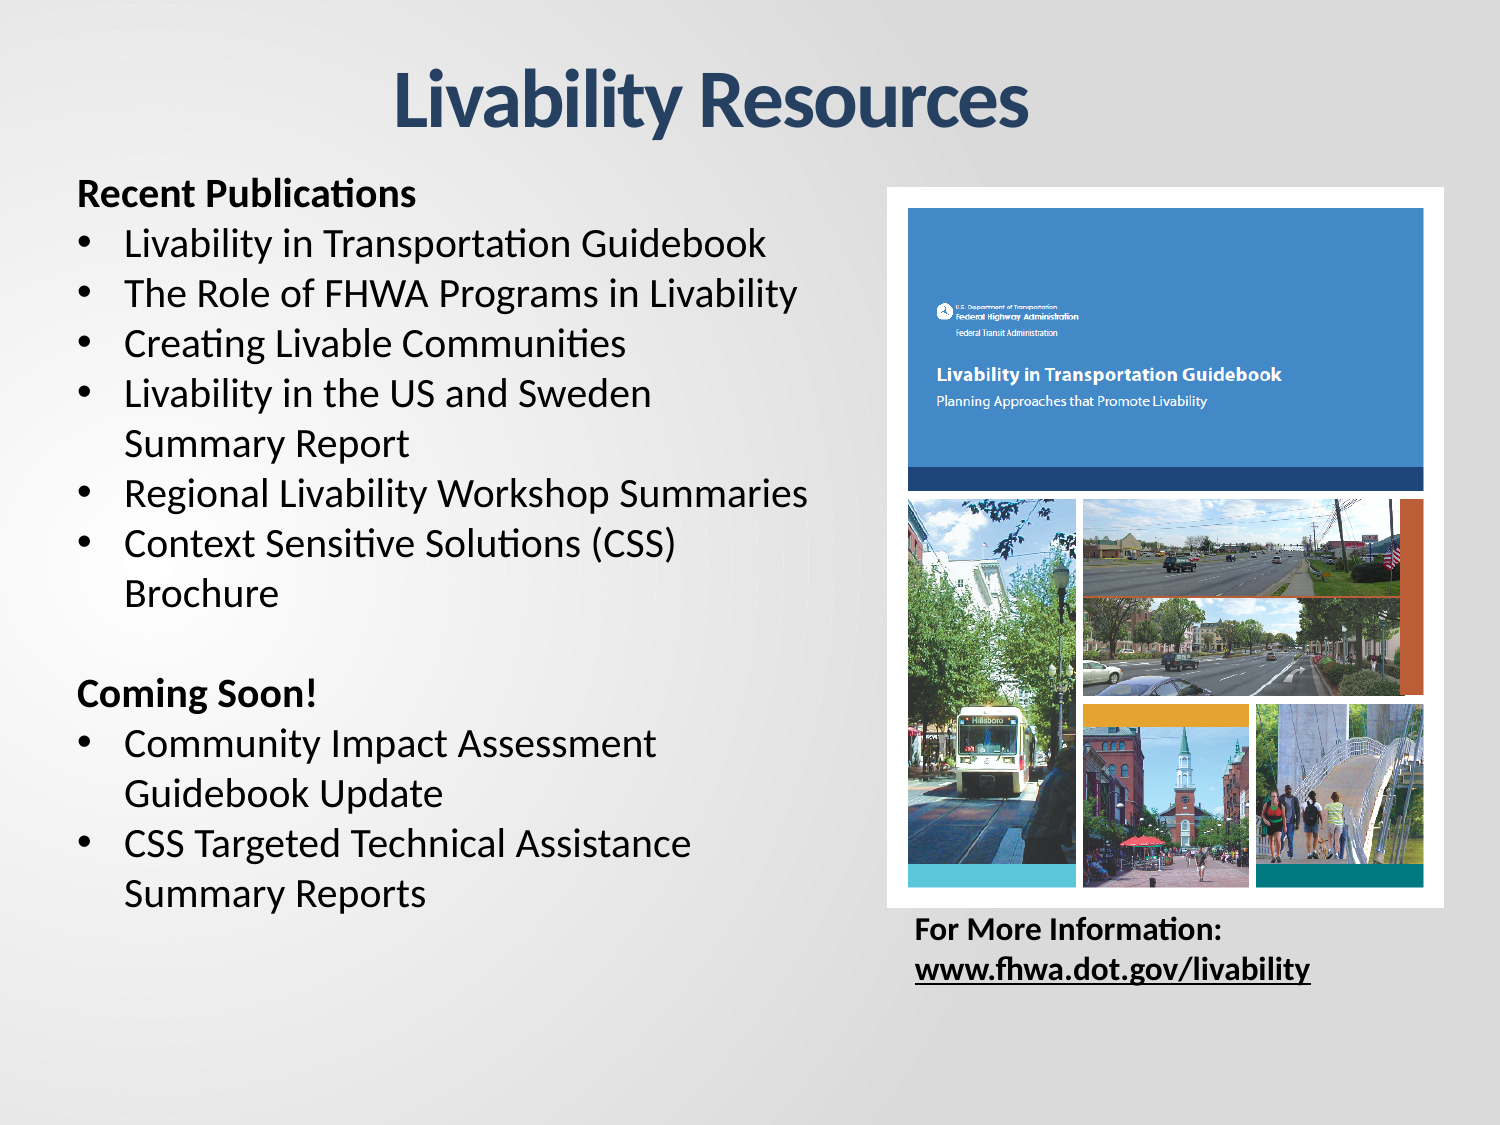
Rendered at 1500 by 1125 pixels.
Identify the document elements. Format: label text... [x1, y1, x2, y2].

text_box For More Information: www.fhwa.dot.gov/livability [900, 912, 1450, 995]
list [886, 186, 1445, 909]
text_box Recent Publications Livability in Transportation Guidebook The Role of FHWA Programs in Livability Creating Livable Communities Livability in the US and Sweden Summary Report Regional Livability Workshop Summaries Context Sensitive Solutions (CSS) Brochure Coming Soon! Community Impact Assessment Guidebook Update CSS Targeted Technical Assistance Summary Reports [62, 158, 825, 1084]
title Livability Resources [87, 0, 1338, 188]
